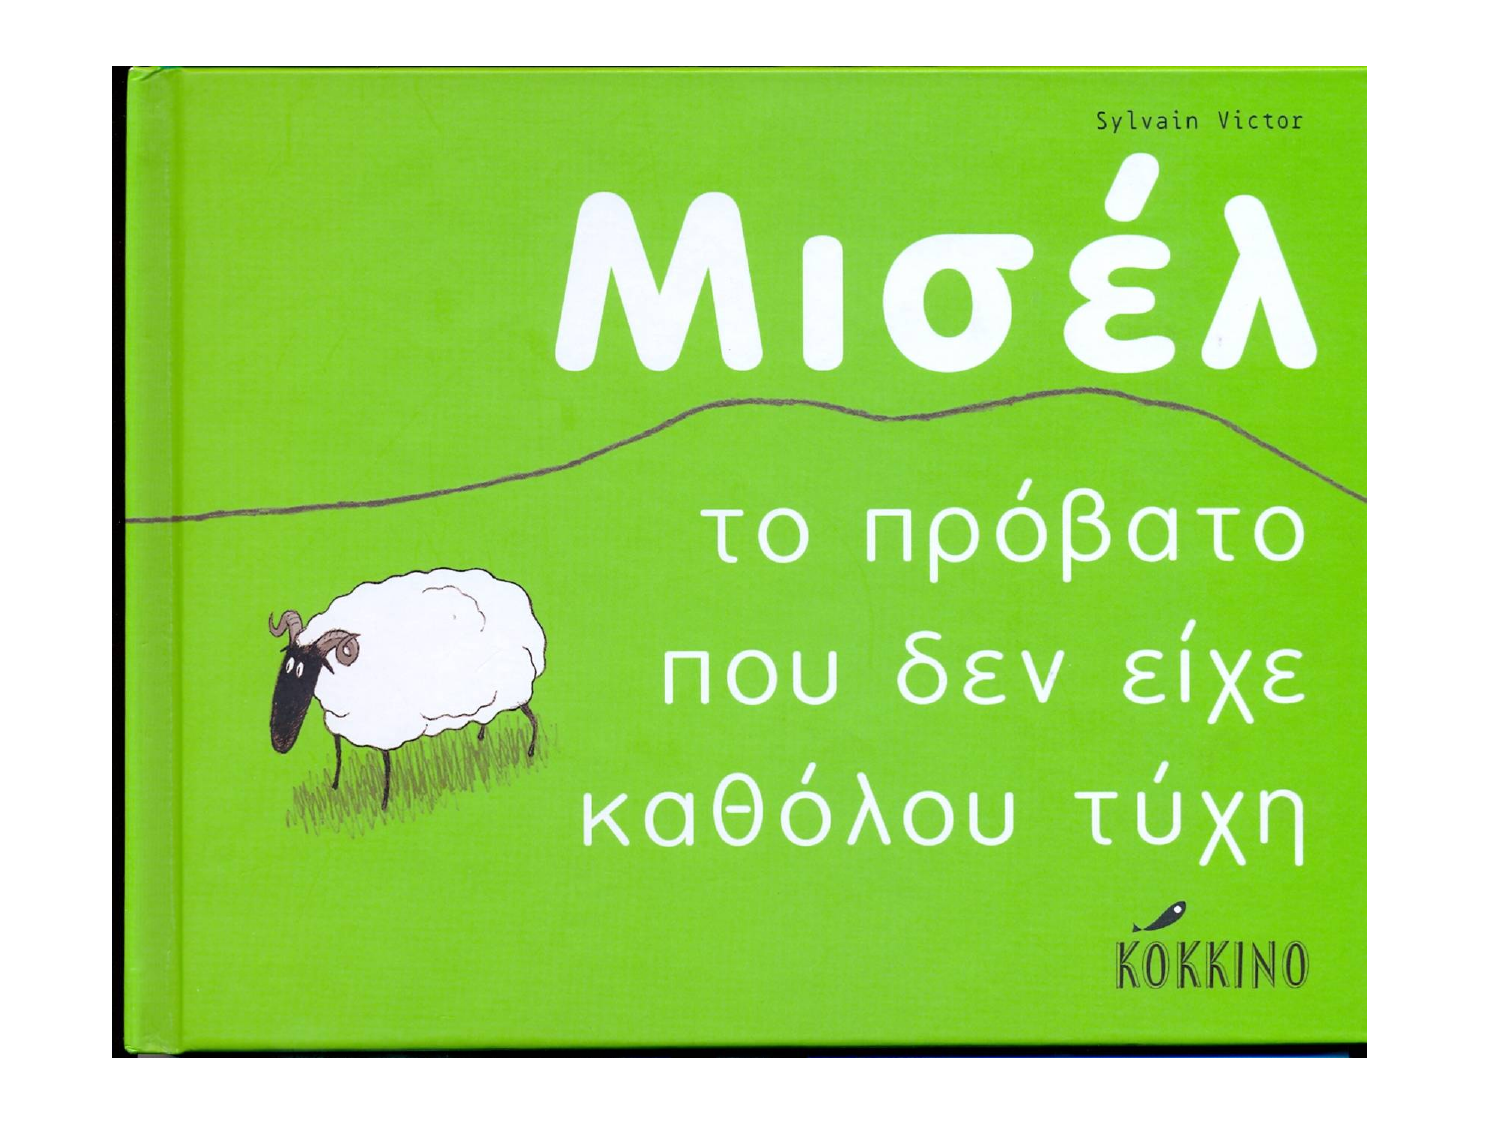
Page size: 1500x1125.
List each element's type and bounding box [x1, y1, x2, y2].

picture [111, 66, 1367, 1058]
